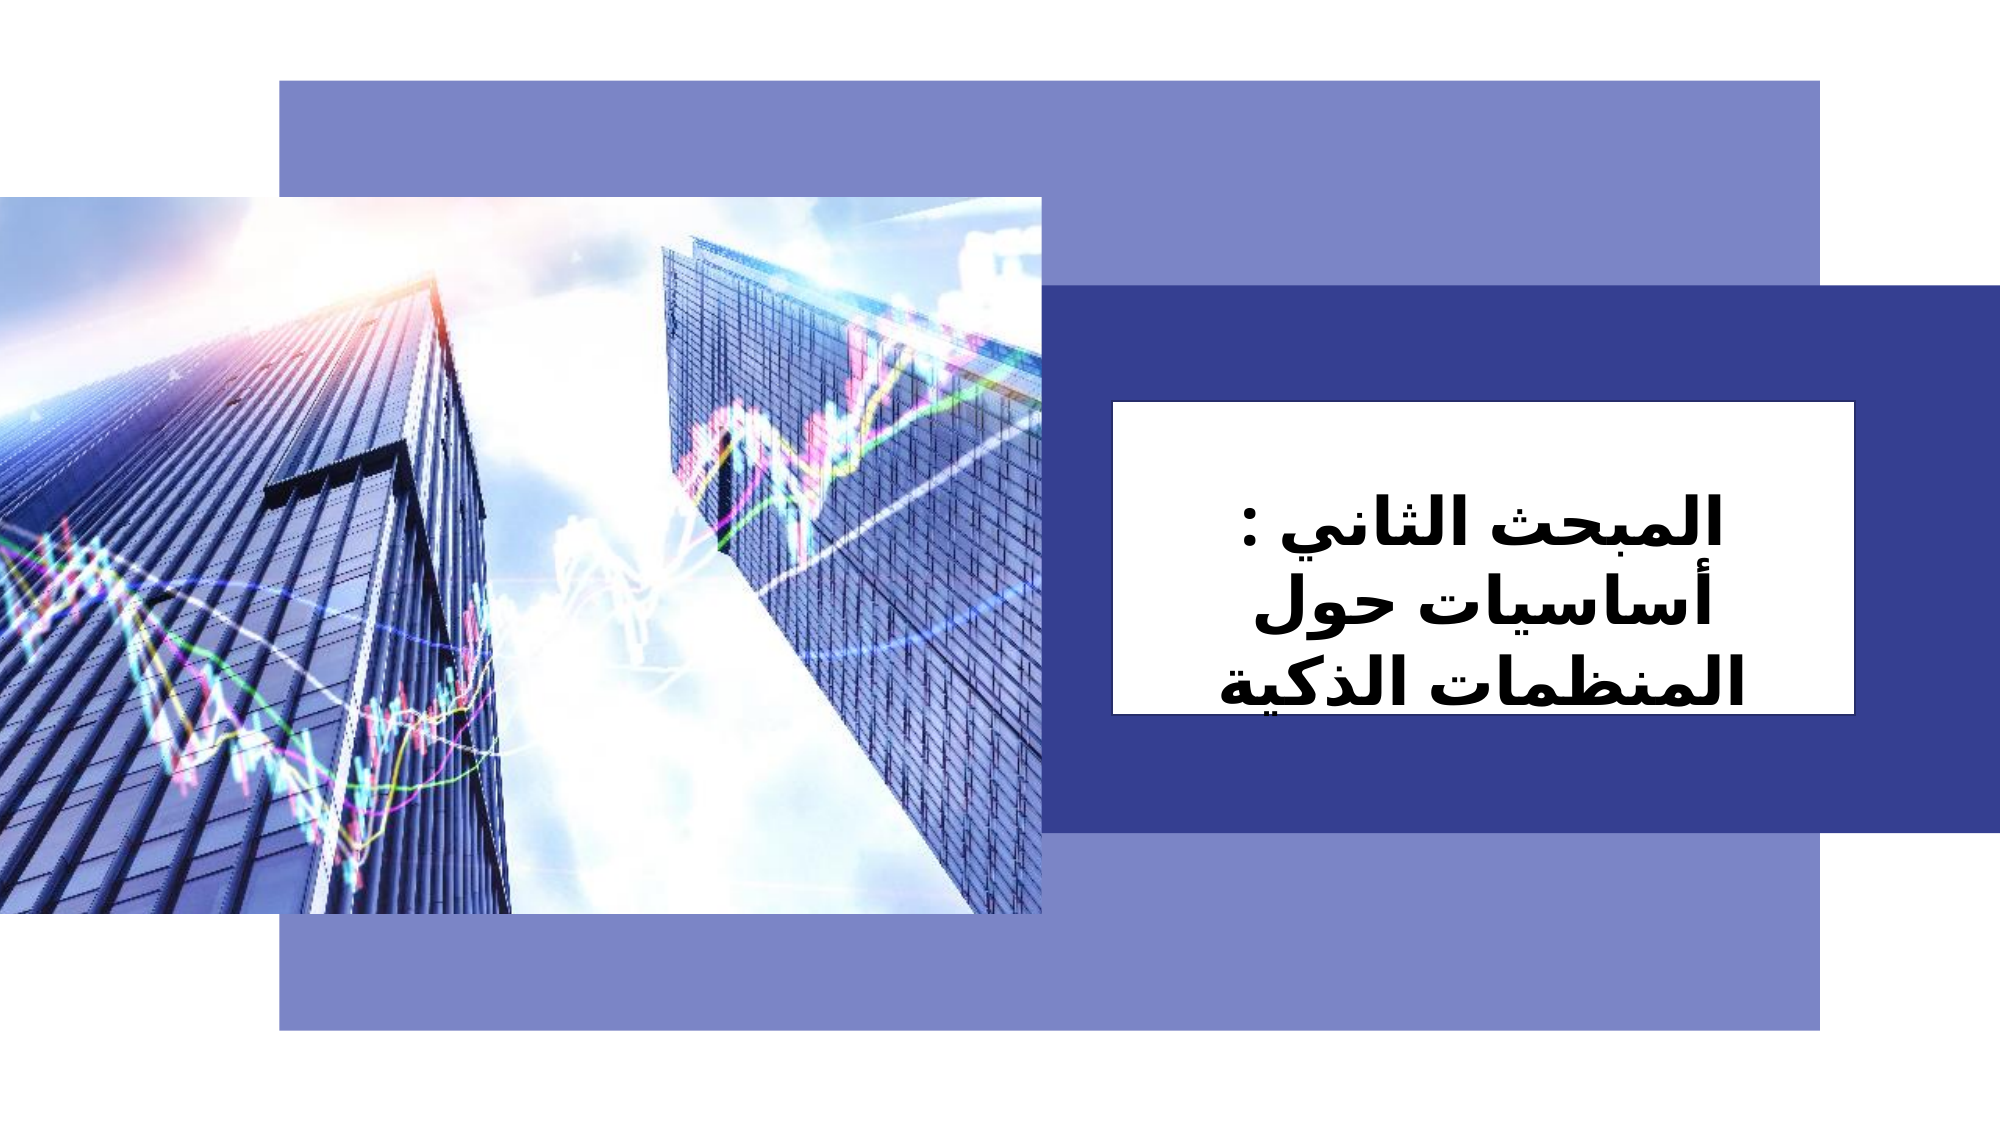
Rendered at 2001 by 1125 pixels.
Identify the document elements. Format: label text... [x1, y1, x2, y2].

text_box [1111, 400, 1856, 716]
text_box المبحث الثاني : أساسيات حول المنظمات الذكية [1170, 470, 1797, 726]
text_box [1042, 285, 2000, 834]
text_box [278, 834, 1821, 1032]
picture [0, 197, 1042, 914]
text_box [278, 80, 1821, 285]
